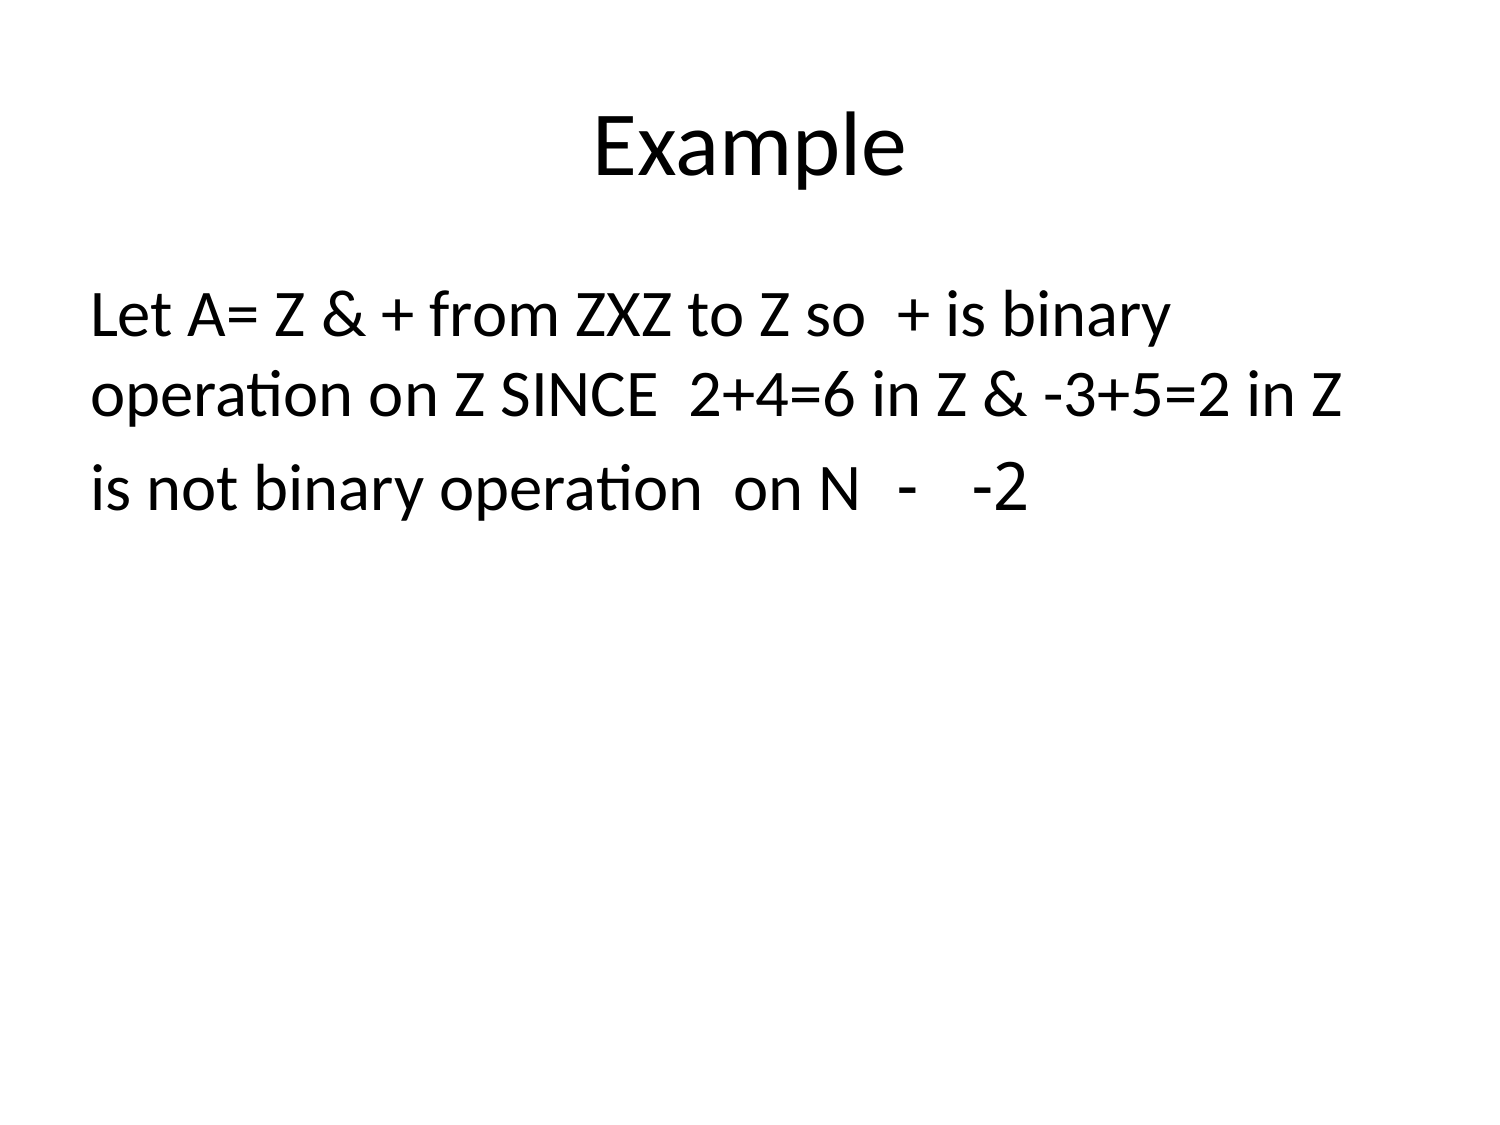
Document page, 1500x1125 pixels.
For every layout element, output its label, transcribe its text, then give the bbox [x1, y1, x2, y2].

title Example [75, 45, 1425, 233]
list Let A= Z & + from ZXZ to Z so + is binary operation on Z SINCE 2+4=6 in Z & -3+5=2 in Z 2- - is not binary operation on N [75, 262, 1425, 1005]
